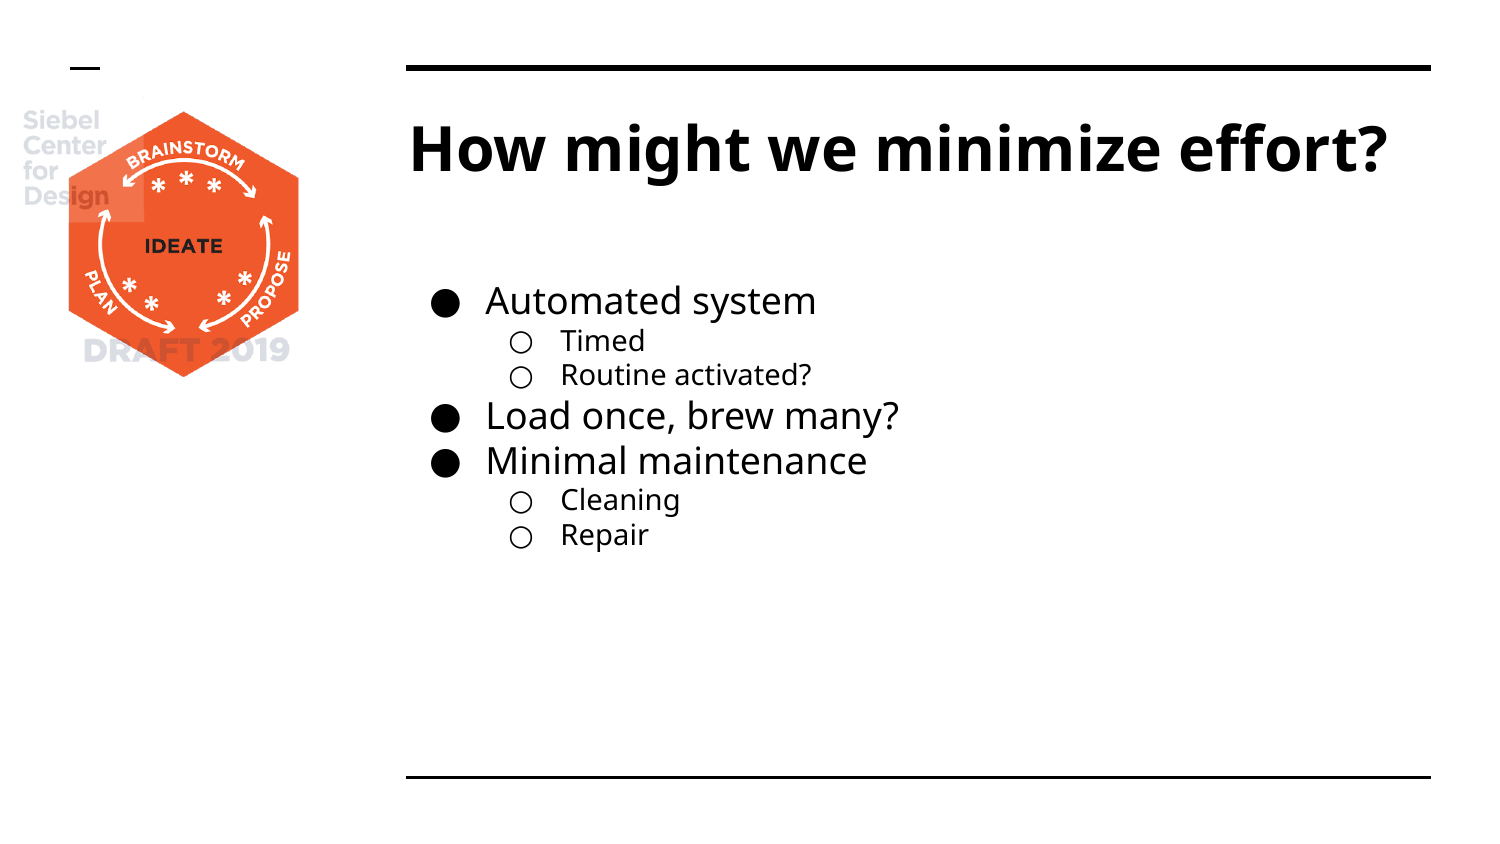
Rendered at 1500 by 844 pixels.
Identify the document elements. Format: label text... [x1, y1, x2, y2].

title How might we minimize effort? [393, 94, 1431, 199]
list Automated system Timed Routine activated? Load once, brew many? Minimal maintenance Cleaning Repair [395, 261, 1433, 755]
picture [22, 94, 309, 377]
